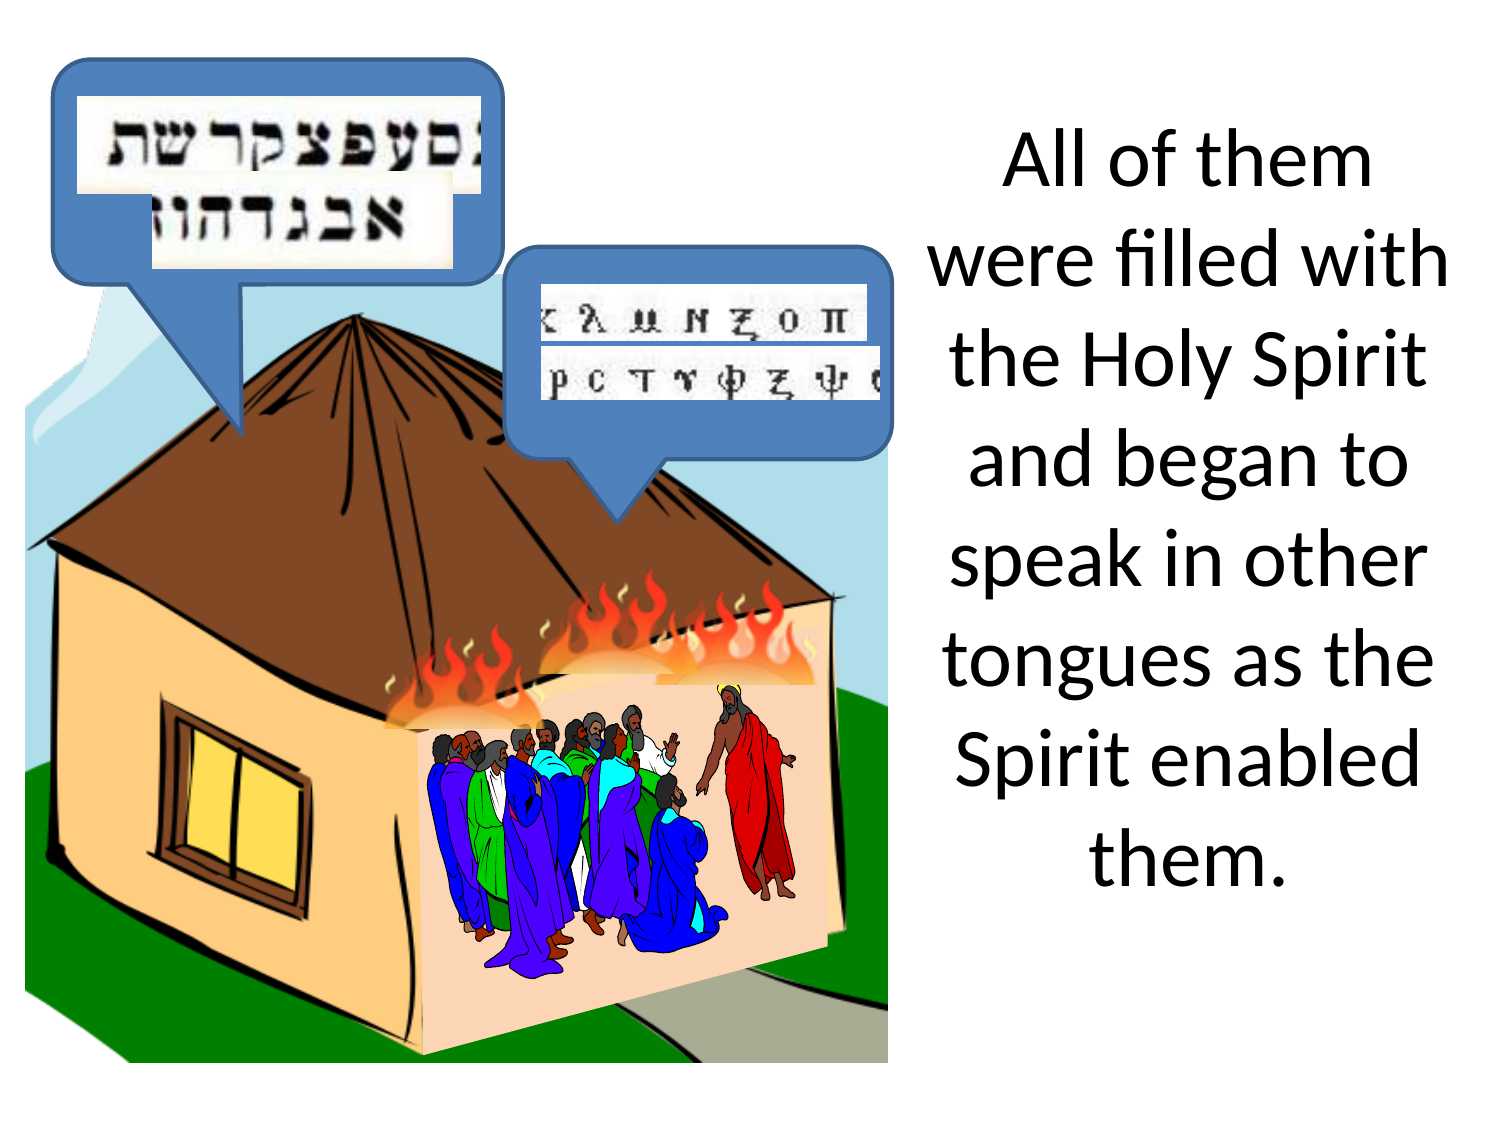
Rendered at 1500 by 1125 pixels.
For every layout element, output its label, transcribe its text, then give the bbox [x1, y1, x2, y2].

title All of them were filled with the Holy Spirit and began to speak in other tongues as the Spirit enabled them. [898, 94, 1480, 912]
text_box [50, 57, 505, 273]
picture [77, 96, 481, 269]
picture [24, 274, 888, 1063]
text_box [503, 244, 895, 439]
